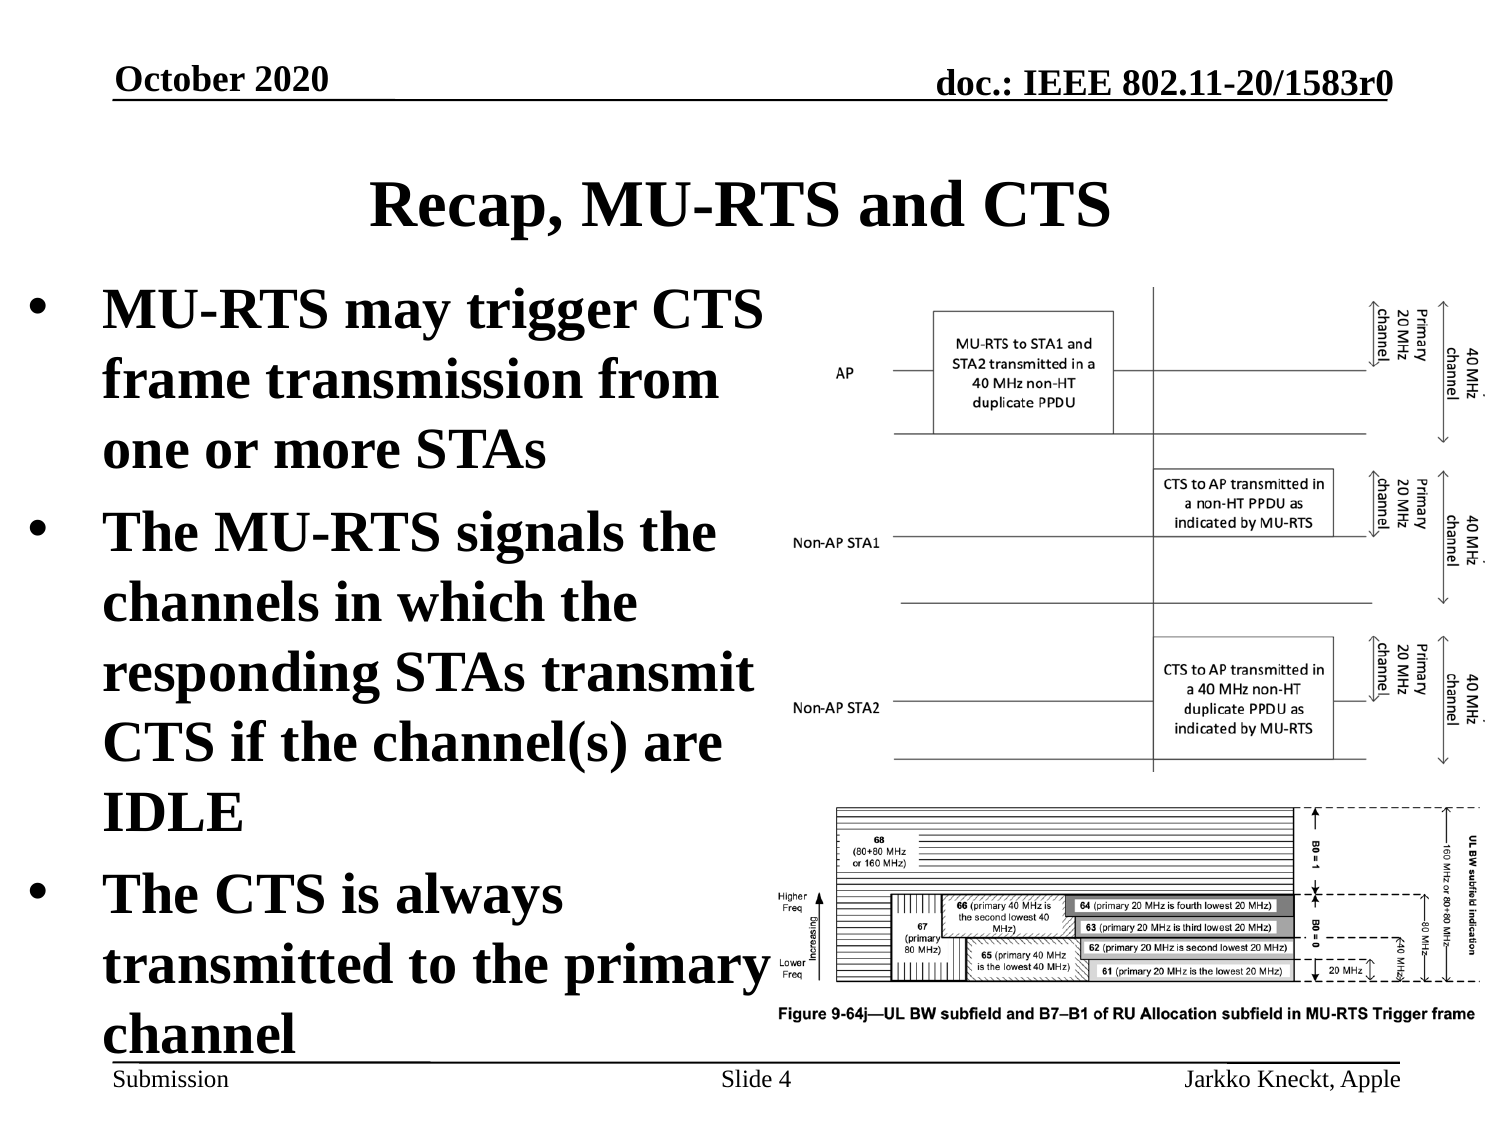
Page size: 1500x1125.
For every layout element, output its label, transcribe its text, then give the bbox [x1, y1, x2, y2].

slide_number Slide 4 [712, 1061, 800, 1123]
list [762, 786, 1498, 1032]
footer Jarkko Kneckt, Apple [878, 1061, 1402, 1093]
list MU-RTS may trigger CTS frame transmission from one or more STAs The MU-RTS signals the channels in which the responding STAs transmit CTS if the channel(s) are IDLE The CTS is always transmitted to the primary channel [12, 262, 836, 1026]
picture [765, 286, 1500, 772]
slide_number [114, 54, 423, 100]
title Recap, MU-RTS and CTS [112, 112, 1388, 285]
